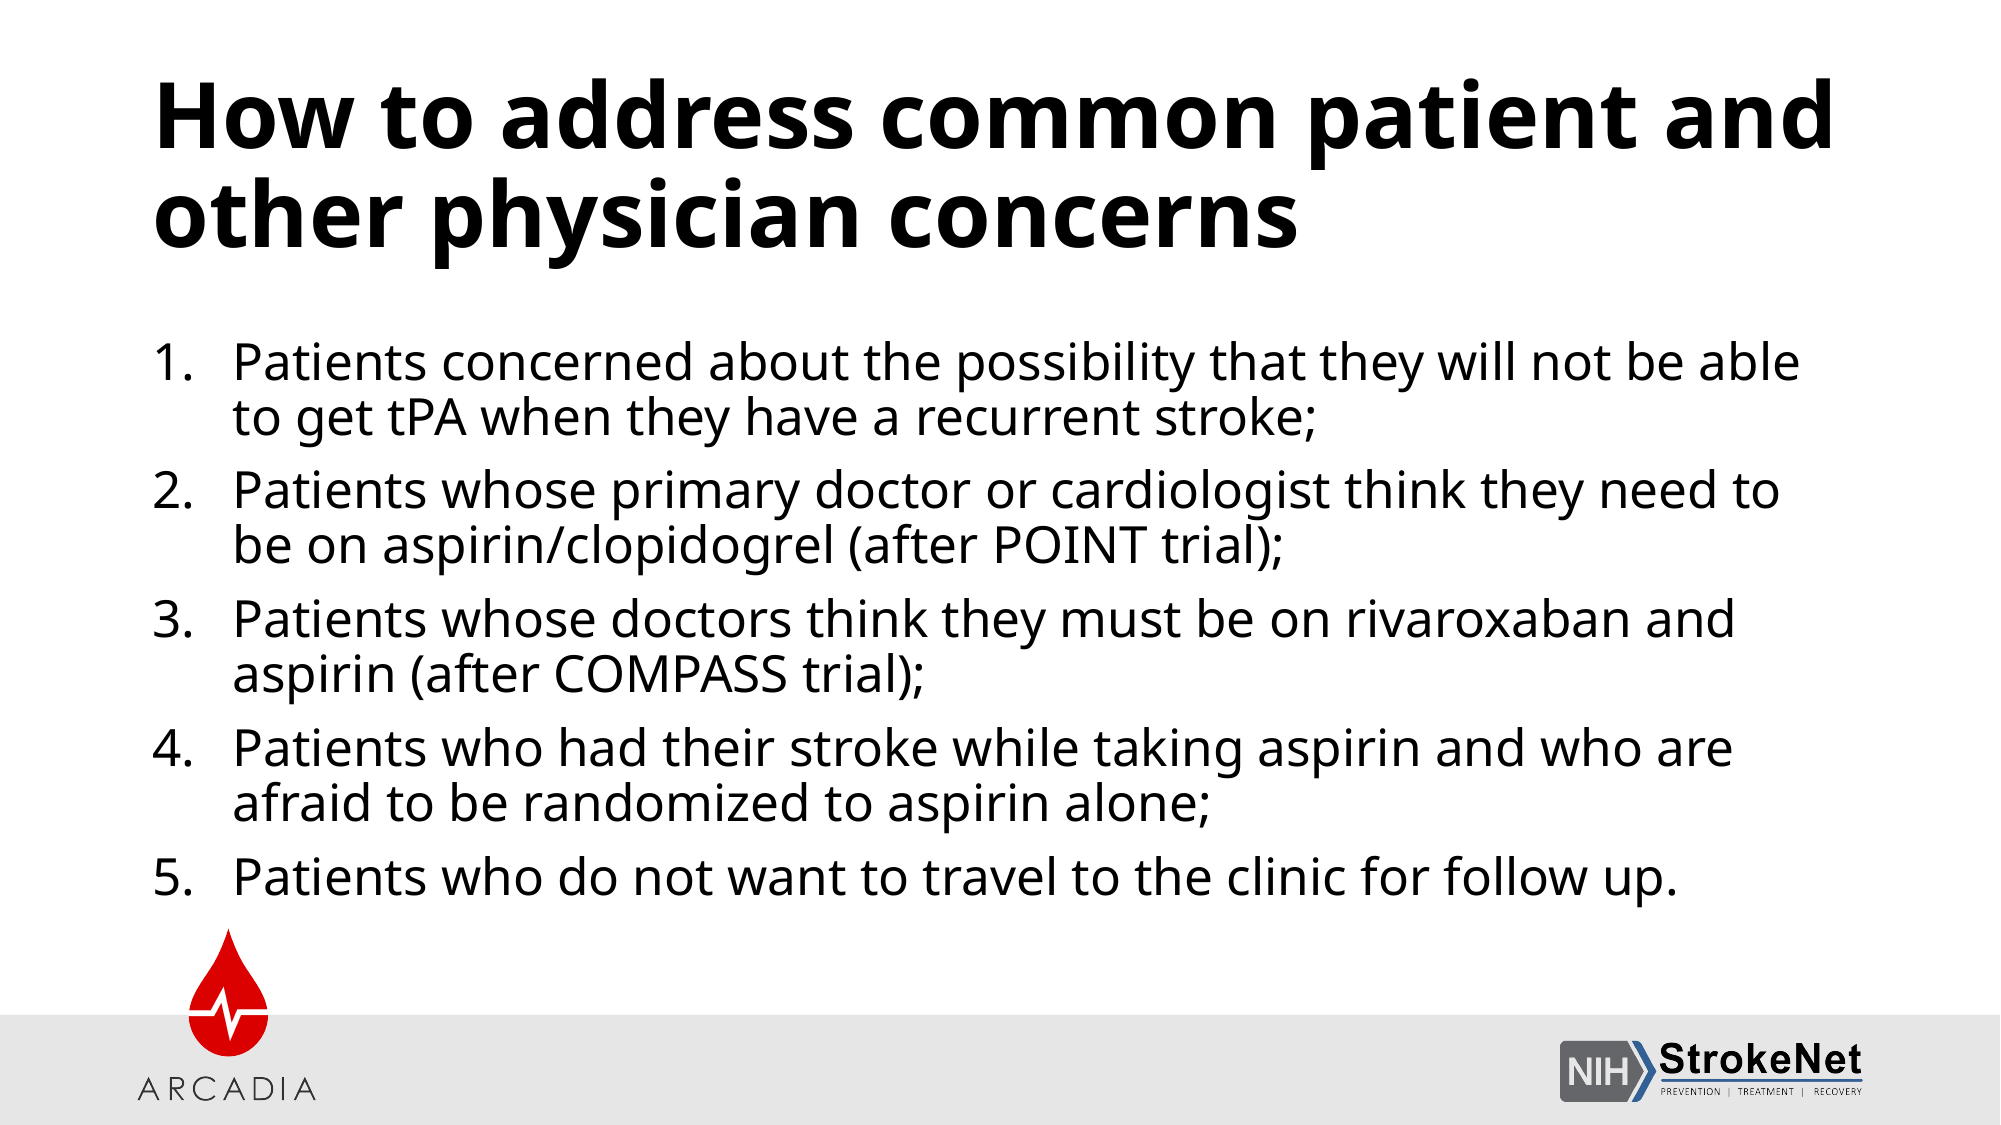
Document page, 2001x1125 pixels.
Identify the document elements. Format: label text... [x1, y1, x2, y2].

picture [137, 928, 316, 1101]
list Patients concerned about the possibility that they will not be able to get tPA when they have a recurrent stroke; Patients whose primary doctor or cardiologist think they need to be on aspirin/clopidogrel (after POINT trial); Patients whose doctors think they must be on rivaroxaban and aspirin (after COMPASS trial); Patients who had their stroke while taking aspirin and who are afraid to be randomized to aspirin alone; Patients who do not want to travel to the clinic for follow up. [137, 248, 1863, 920]
title How to address common patient and other physician concerns [137, 59, 1863, 248]
picture [1560, 1037, 1863, 1102]
